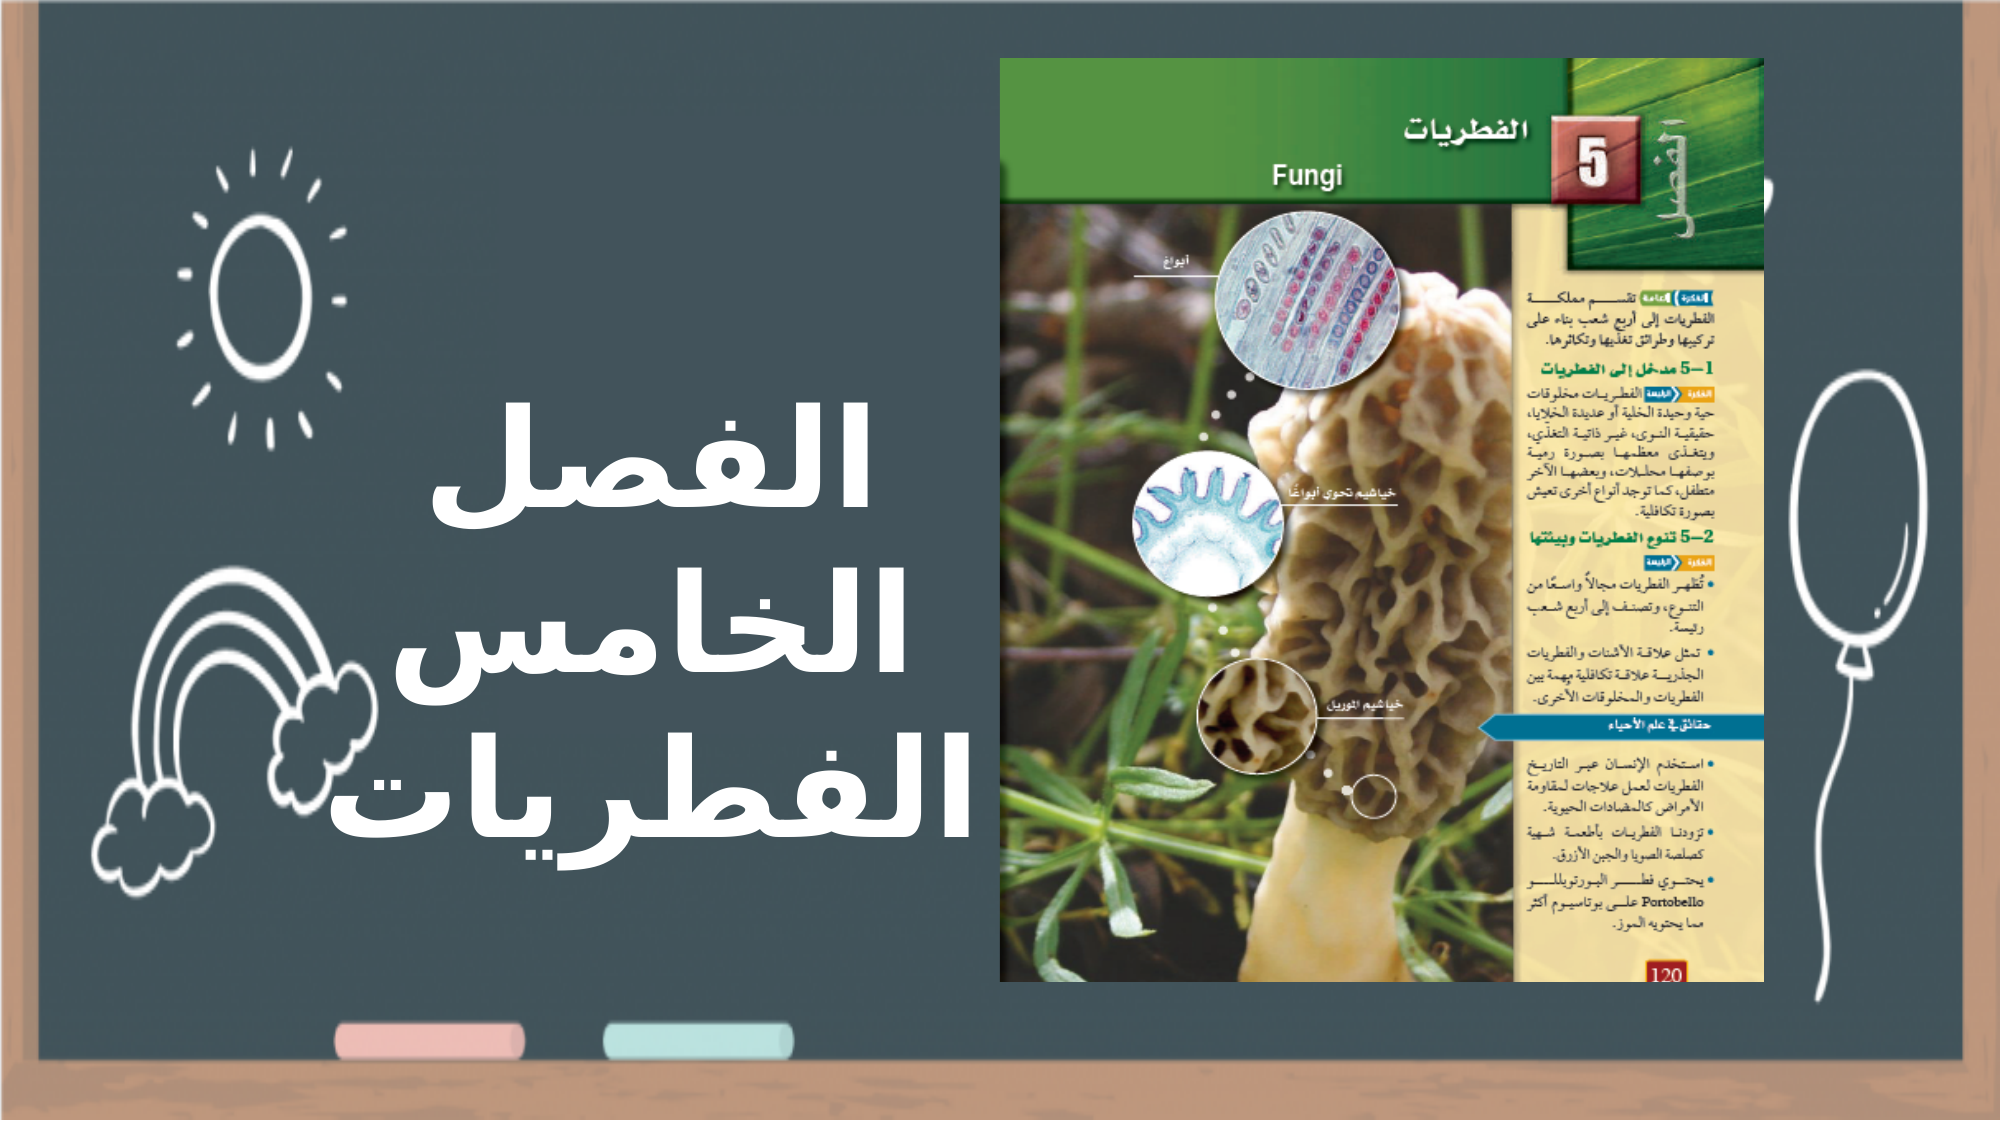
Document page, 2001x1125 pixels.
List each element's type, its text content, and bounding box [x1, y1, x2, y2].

picture [0, 0, 2000, 1120]
text_box الفصل الخامس الفطريات [303, 1120, 1000, 1125]
